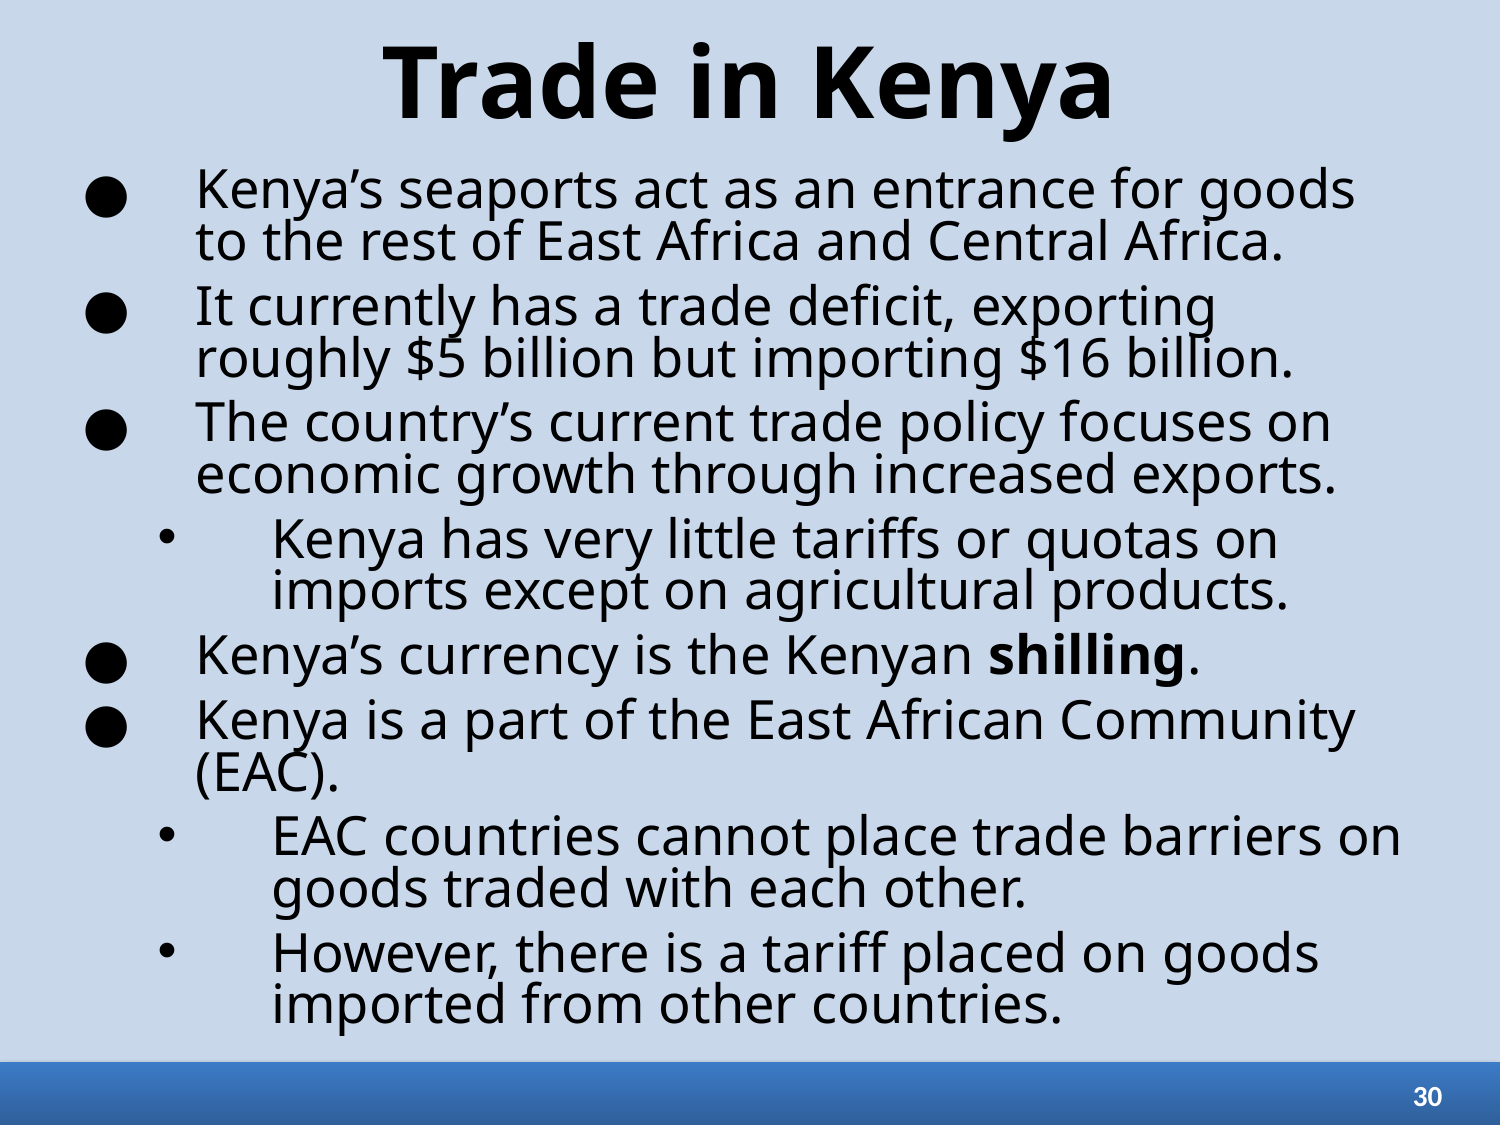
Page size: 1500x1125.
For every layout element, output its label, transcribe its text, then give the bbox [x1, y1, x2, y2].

title Trade in Kenya [75, 0, 1425, 159]
slide_number 30 [1398, 1070, 1450, 1120]
list Kenya’s seaports act as an entrance for goods to the rest of East Africa and Central Africa. It currently has a trade deficit, exporting roughly $5 billion but importing $16 billion. The country’s current trade policy focuses on economic growth through increased exports. Kenya has very little tariffs or quotas on imports except on agricultural products. Kenya’s currency is the Kenyan shilling. Kenya is a part of the East African Community (EAC). EAC countries cannot place trade barriers on goods traded with each other. However, there is a tariff placed on goods imported from other countries. [75, 159, 1425, 1071]
